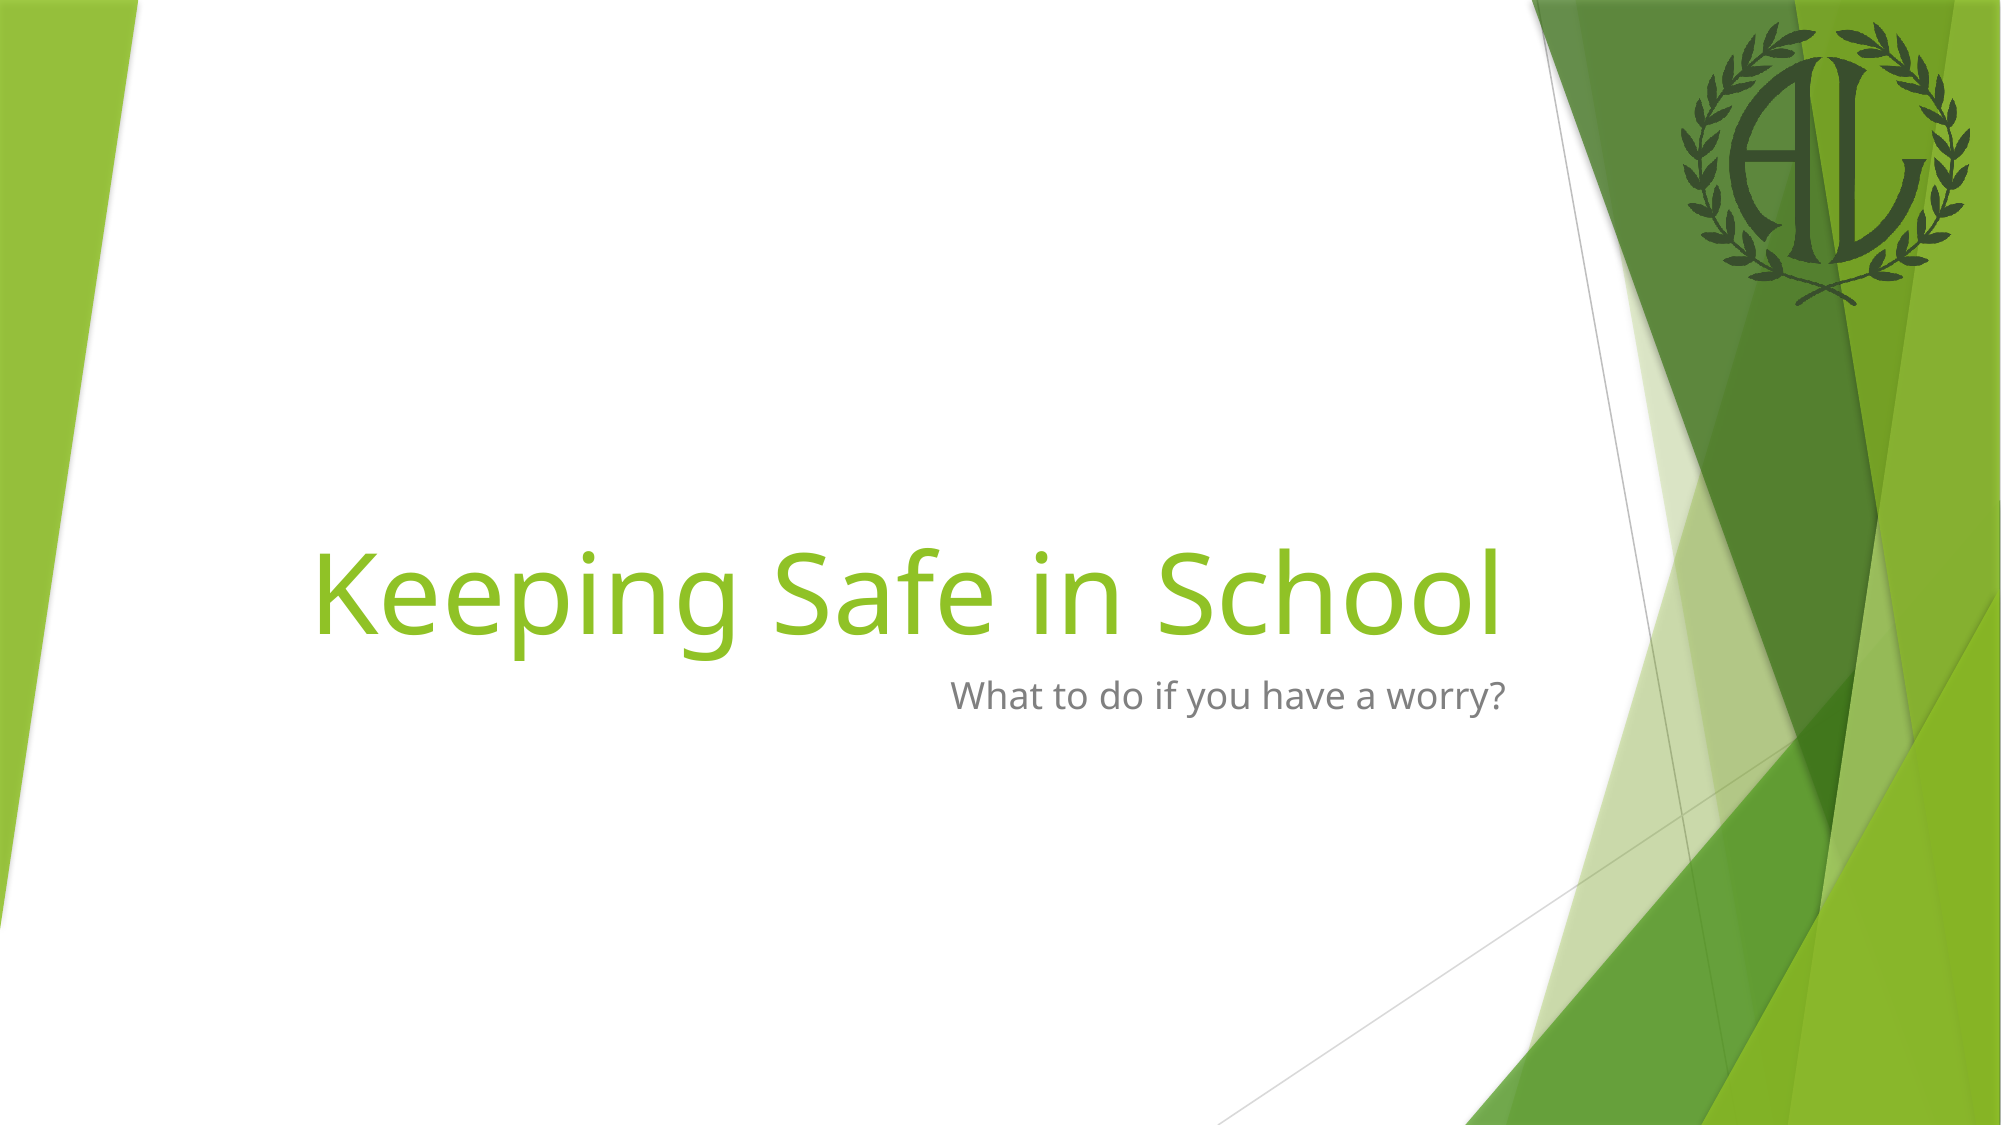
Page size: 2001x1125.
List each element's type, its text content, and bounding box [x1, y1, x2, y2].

subtitle What to do if you have a worry? [247, 664, 1522, 845]
title Keeping Safe in School [247, 394, 1522, 664]
picture [1630, 0, 2000, 344]
